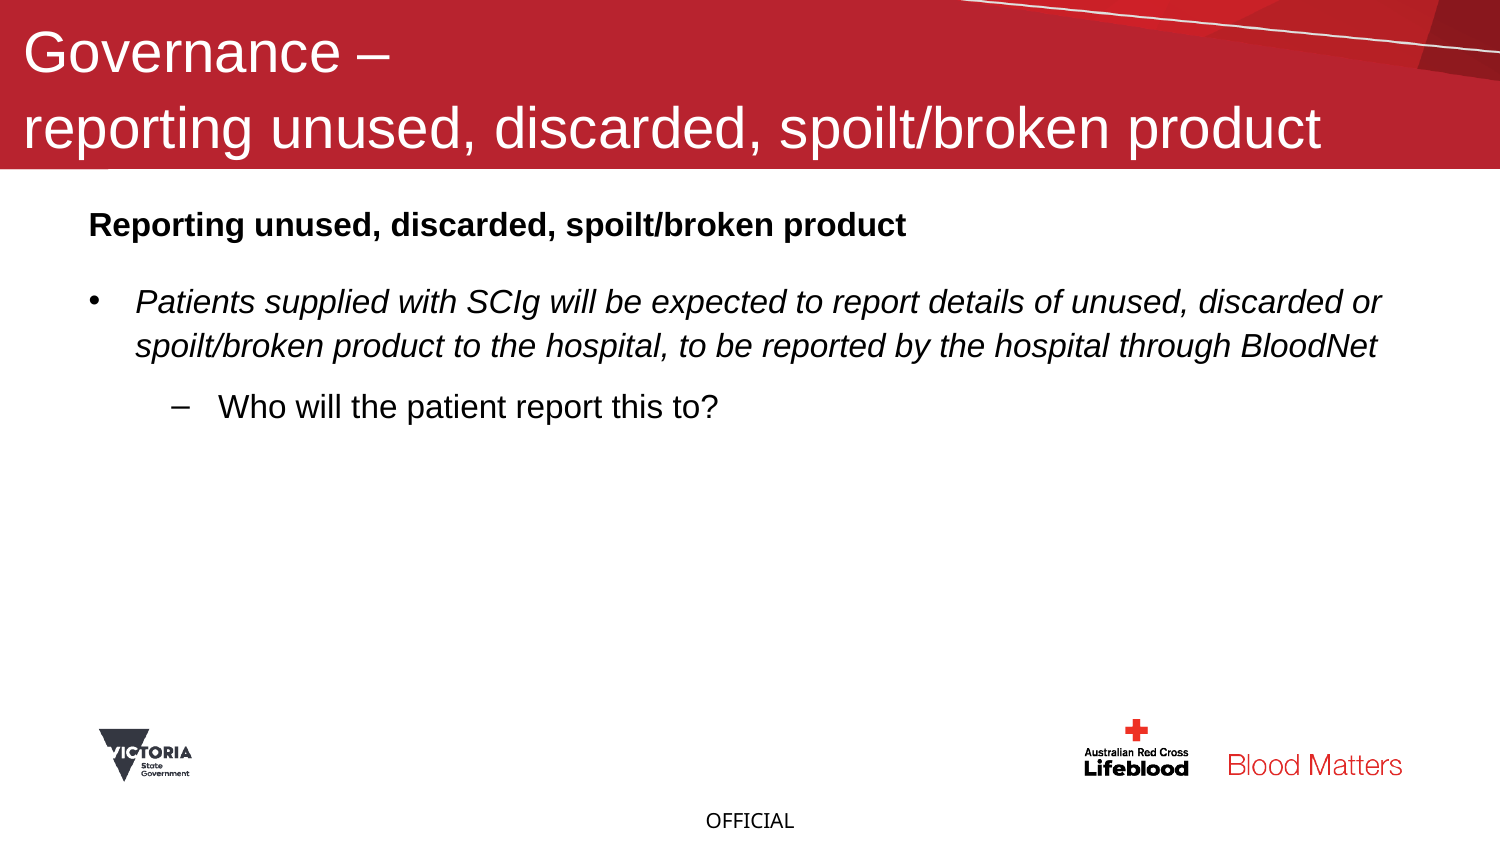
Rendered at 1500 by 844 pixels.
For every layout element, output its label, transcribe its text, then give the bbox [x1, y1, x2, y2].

picture [0, 0, 1500, 844]
title Governance – reporting unused, discarded, spoilt/broken product [23, 17, 1500, 151]
list Reporting unused, discarded, spoilt/broken product Patients supplied with SCIg will be expected to report details of unused, discarded or spoilt/broken product to the hospital, to be reported by the hospital through BloodNet Who will the patient report this to? [88, 199, 1441, 702]
